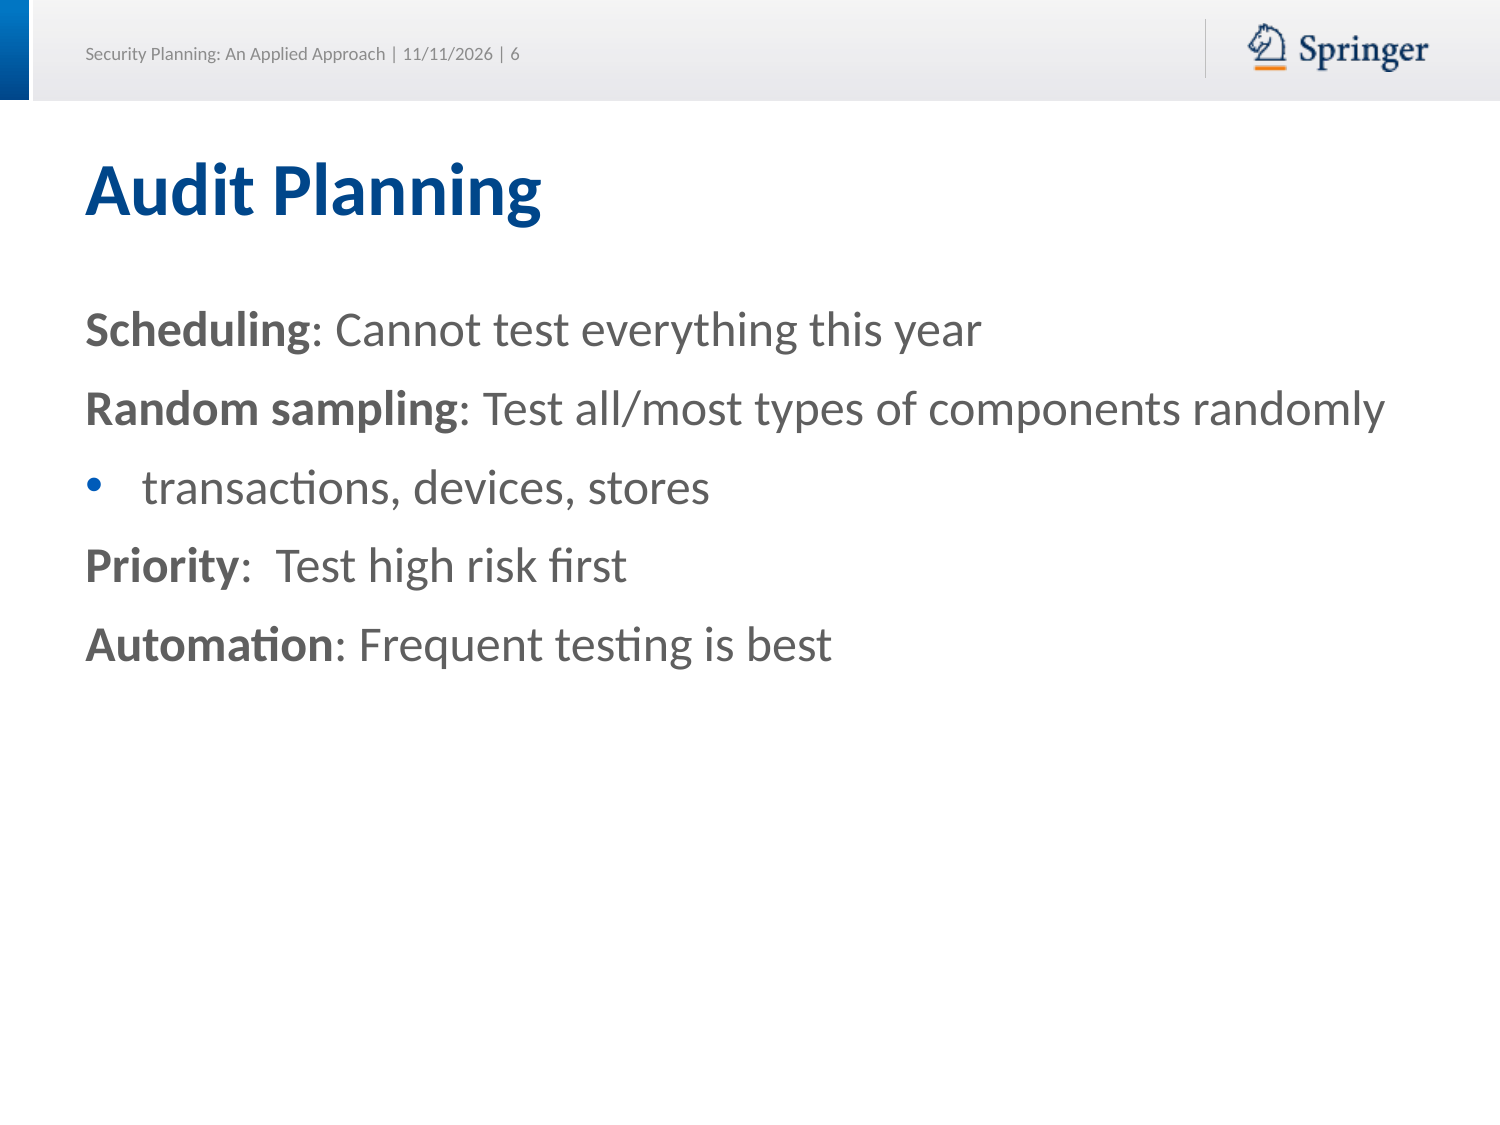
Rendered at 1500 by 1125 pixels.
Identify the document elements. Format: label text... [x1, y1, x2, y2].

title Audit Planning [85, 150, 1424, 233]
picture [33, 0, 1500, 101]
list Scheduling: Cannot test everything this year Random sampling: Test all/most types of components randomly transactions, devices, stores Priority: Test high risk first Automation: Frequent testing is best [85, 296, 1424, 1046]
